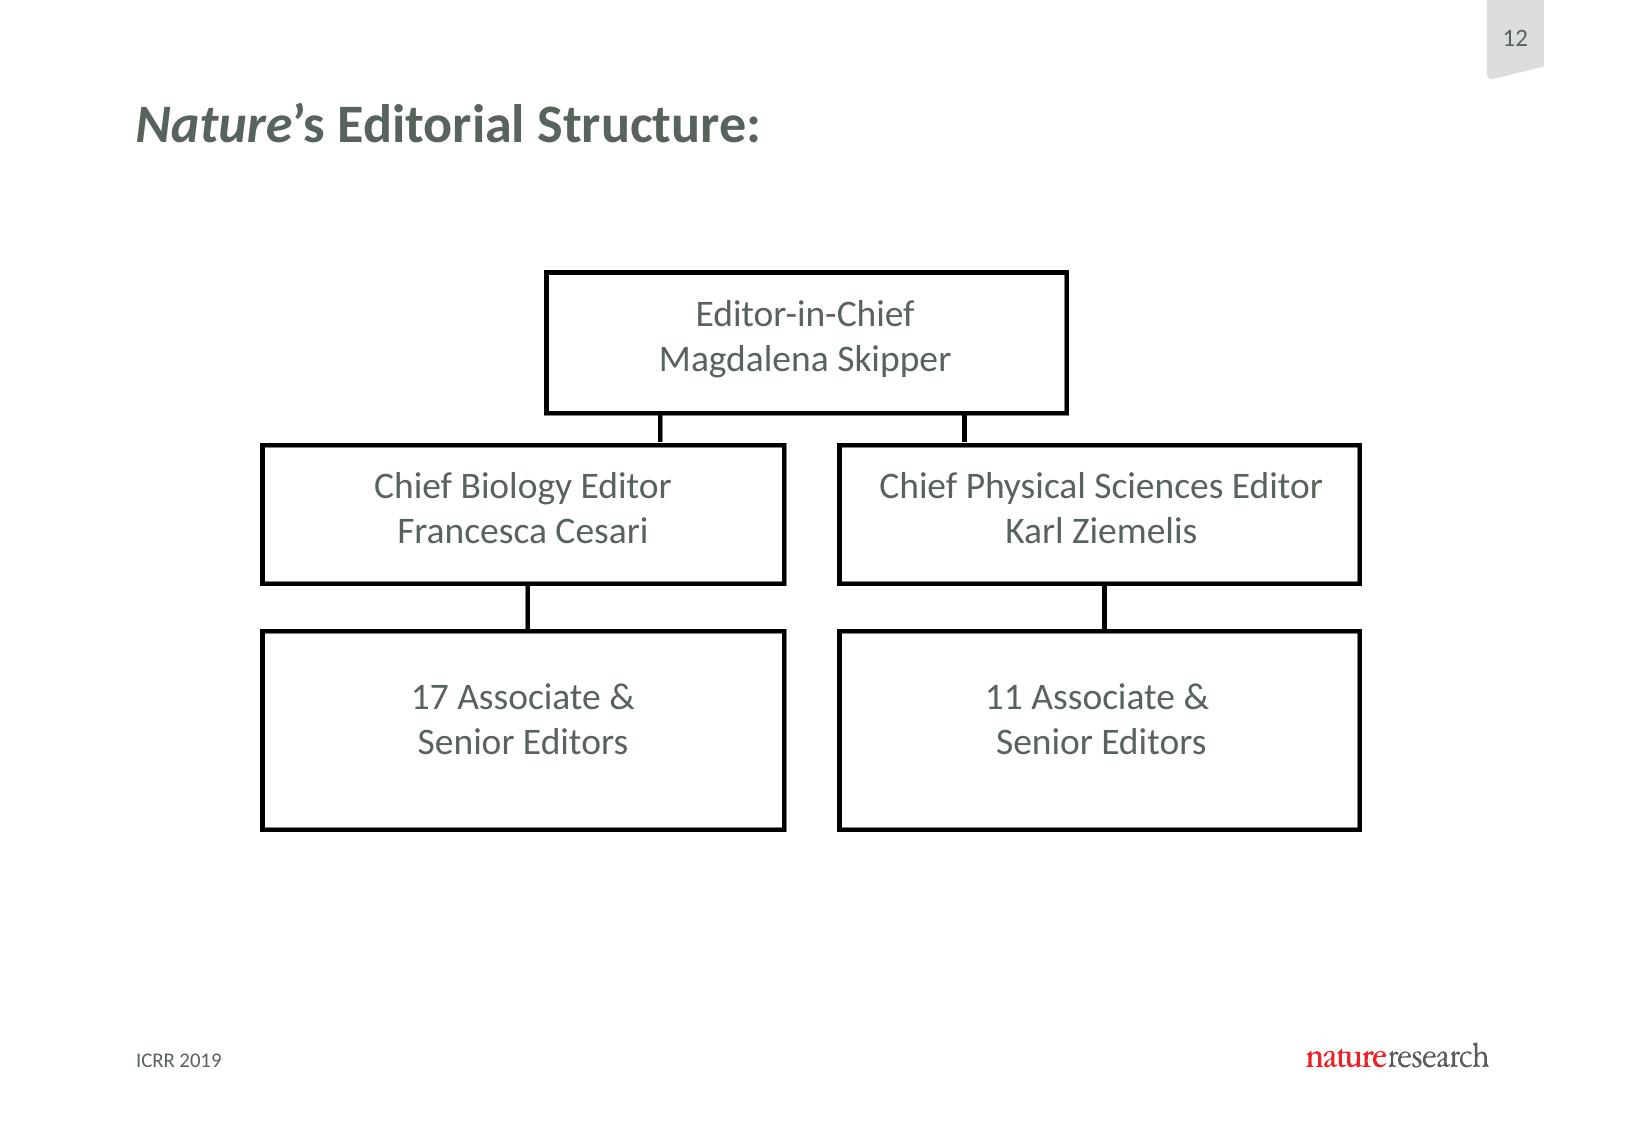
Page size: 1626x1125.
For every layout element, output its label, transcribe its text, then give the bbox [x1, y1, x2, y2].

picture [260, 270, 1362, 833]
title Nature’s Editorial Structure: [135, 88, 1487, 154]
